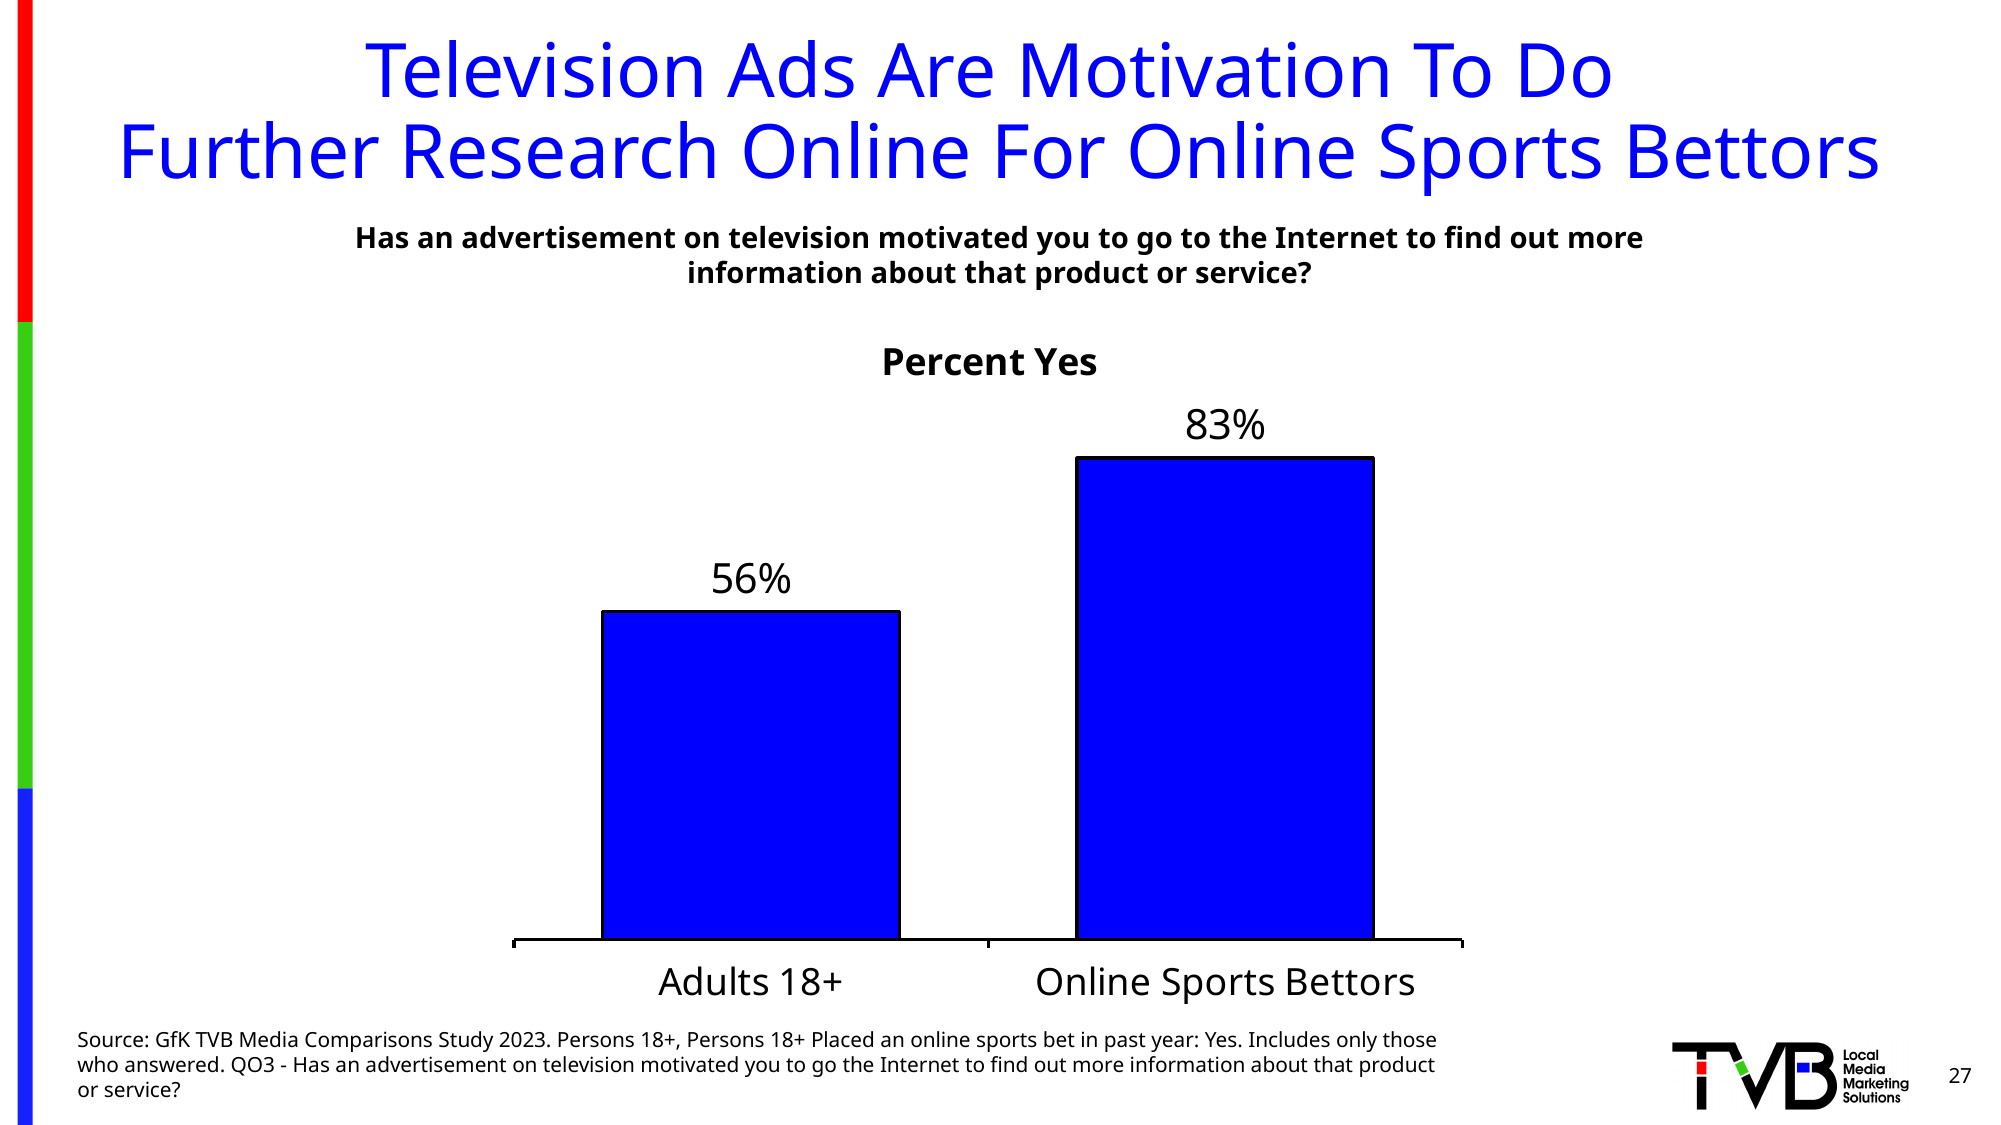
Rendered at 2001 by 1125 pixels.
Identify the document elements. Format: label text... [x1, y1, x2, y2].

text_box Has an advertisement on television motivated you to go to the Internet to find out more information about that product or service? [281, 212, 1719, 298]
picture [1672, 1042, 1909, 1110]
list Source: GfK TVB Media Comparisons Study 2023. Persons 18+, Persons 18+ Placed an online sports bet in past year: Yes. Includes only those who answered. QO3 - Has an advertisement on television motivated you to go the Internet to find out more information about that product or service? [62, 1043, 1475, 1110]
chart [512, 304, 1476, 1063]
slide_number 27 [1824, 1046, 1988, 1107]
title Television Ads Are Motivation To Do Further Research Online For Online Sports Bettors [68, 24, 1932, 204]
